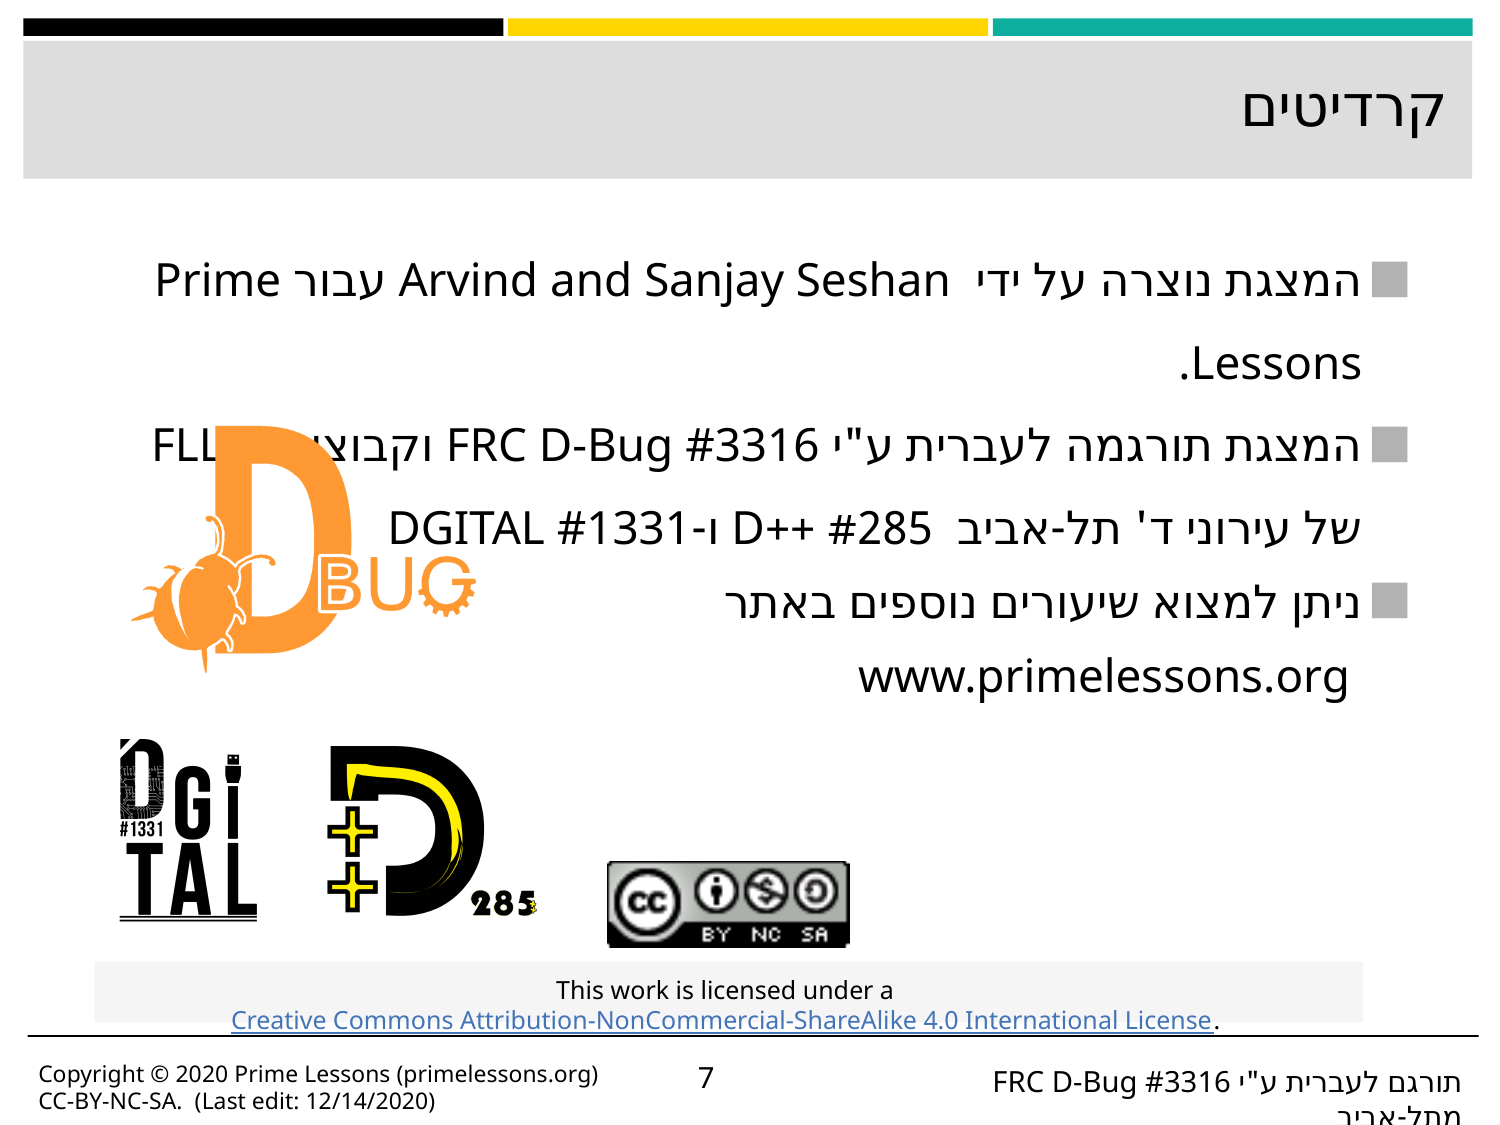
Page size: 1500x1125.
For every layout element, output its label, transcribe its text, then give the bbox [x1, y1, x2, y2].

picture [74, 734, 302, 925]
picture [314, 733, 542, 926]
picture [607, 861, 851, 948]
footer Copyright © 2020 Prime Lessons (primelessons.org) CC-BY-NC-SA. (Last edit: 12/14/2020) [23, 1051, 622, 1112]
list המצגת נוצרה על ידי Arvind and Sanjay Seshan עבור Prime Lessons. המצגת תורגמה לעברית ע"י FRC D-Bug #3316 וקבוצות ה-FLL של עירוני ד' תל-אביב #285 ++D ו-DGITAL #1331 ניתן למצוא שיעורים נוספים באתר www.primelessons.org [75, 216, 1428, 743]
slide_number ‹#› [682, 1051, 810, 1112]
text_box This work is licensed under a Creative Commons Attribution-NonCommercial-ShareAlike 4.0 International License. [94, 961, 1363, 1023]
title קרדיטים [28, 60, 1464, 148]
picture [94, 388, 513, 710]
